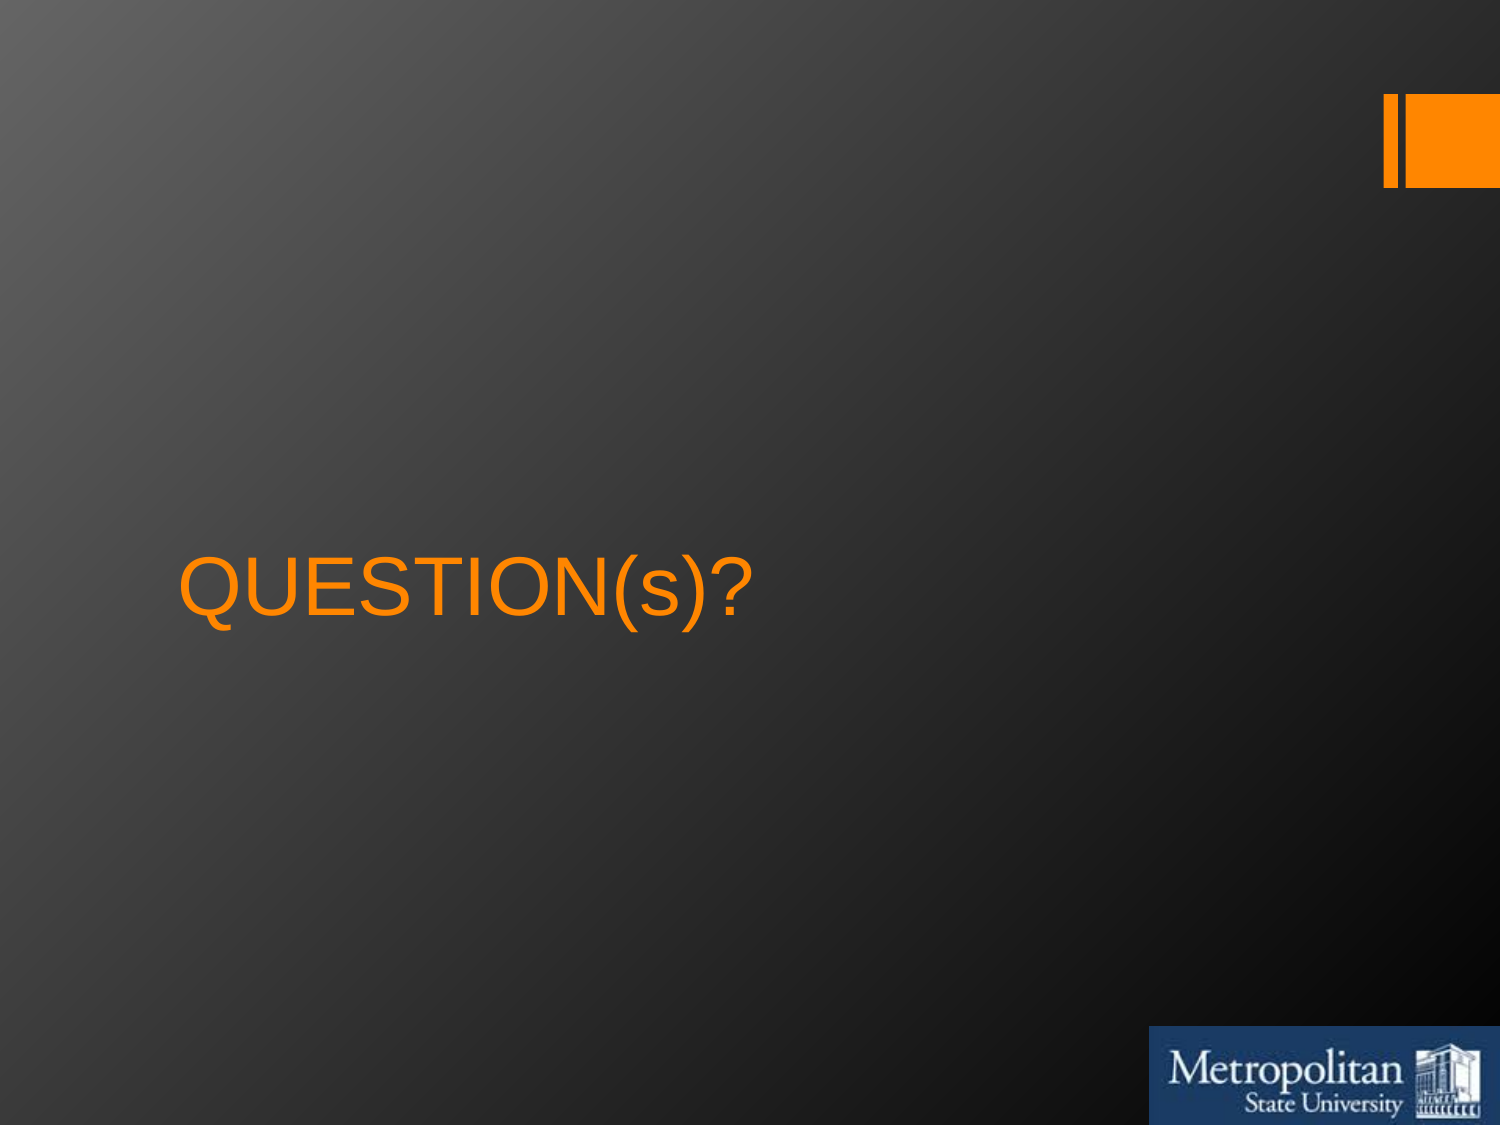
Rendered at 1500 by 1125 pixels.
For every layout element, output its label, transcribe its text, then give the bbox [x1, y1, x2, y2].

picture [1149, 1026, 1500, 1125]
title QUESTION(s)? [162, 450, 1363, 640]
